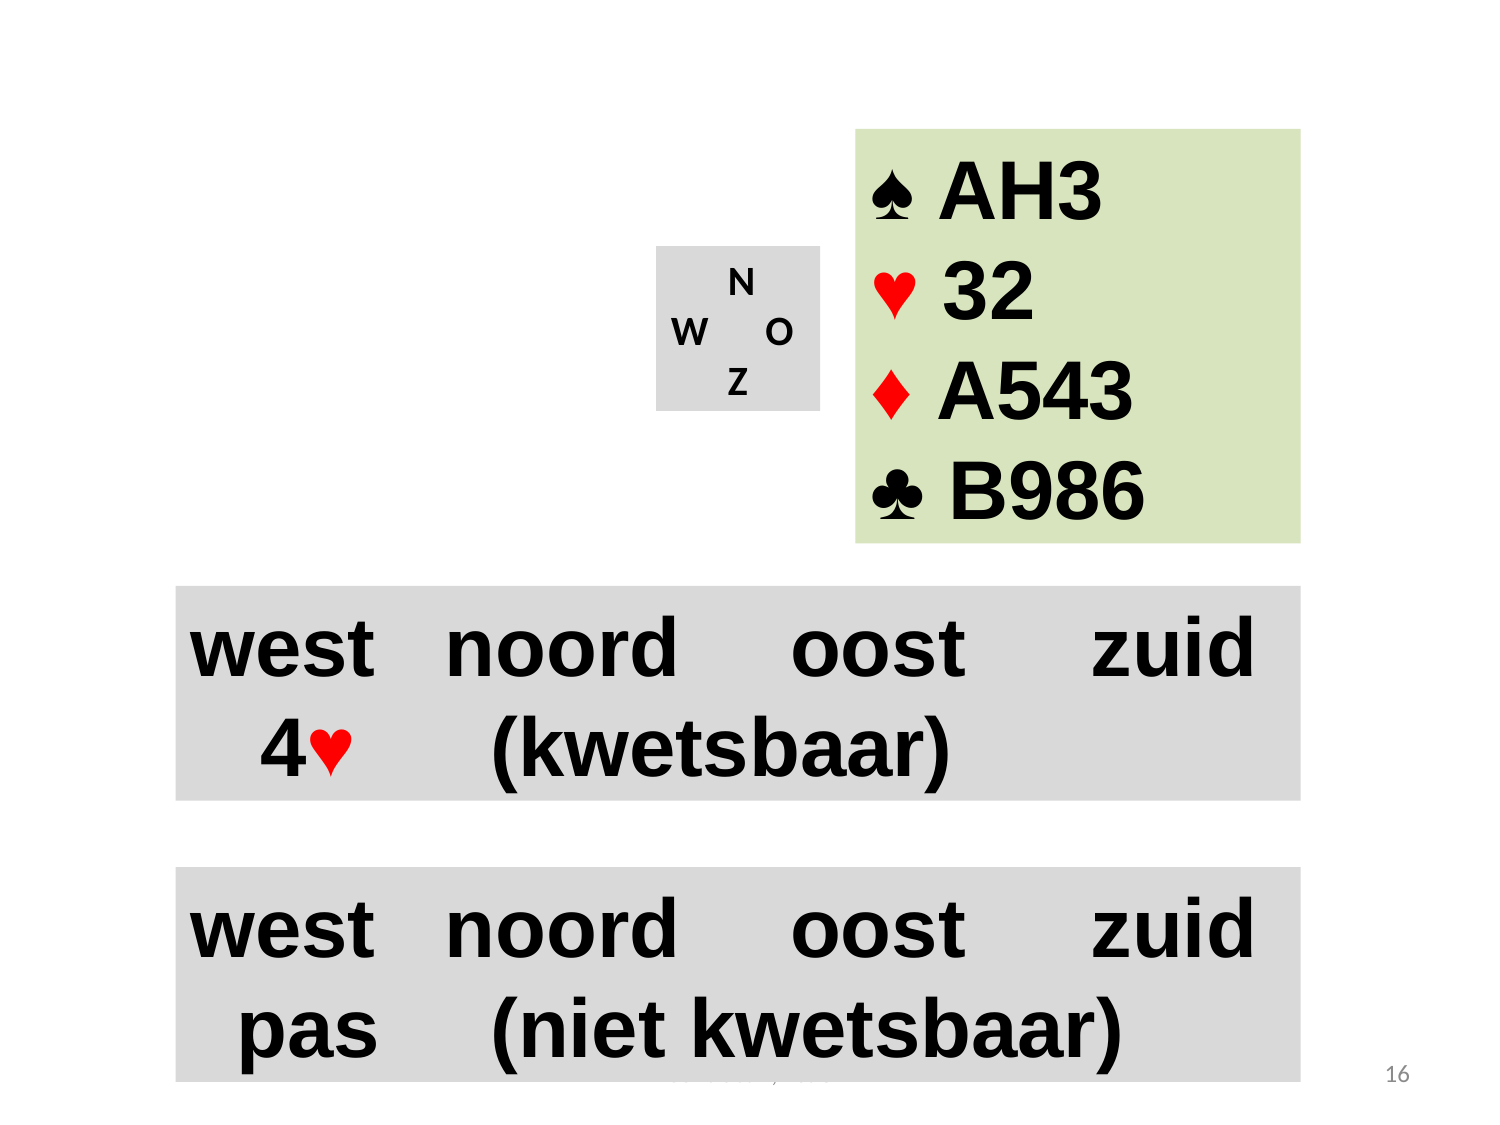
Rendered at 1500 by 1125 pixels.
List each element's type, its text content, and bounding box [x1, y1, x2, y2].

text_box west noord oost zuid pas (niet kwetsbaar) [175, 867, 1301, 1082]
slide_number 16 [1074, 1042, 1425, 1103]
footer Contract 2, hst 8 [512, 1042, 988, 1103]
text_box ♠ AH3 ♥ 32 ♦ A543 ♣ B986 [855, 128, 1301, 544]
text_box N W O Z [656, 246, 821, 411]
text_box west noord oost zuid 4♥ (kwetsbaar) [175, 585, 1301, 801]
